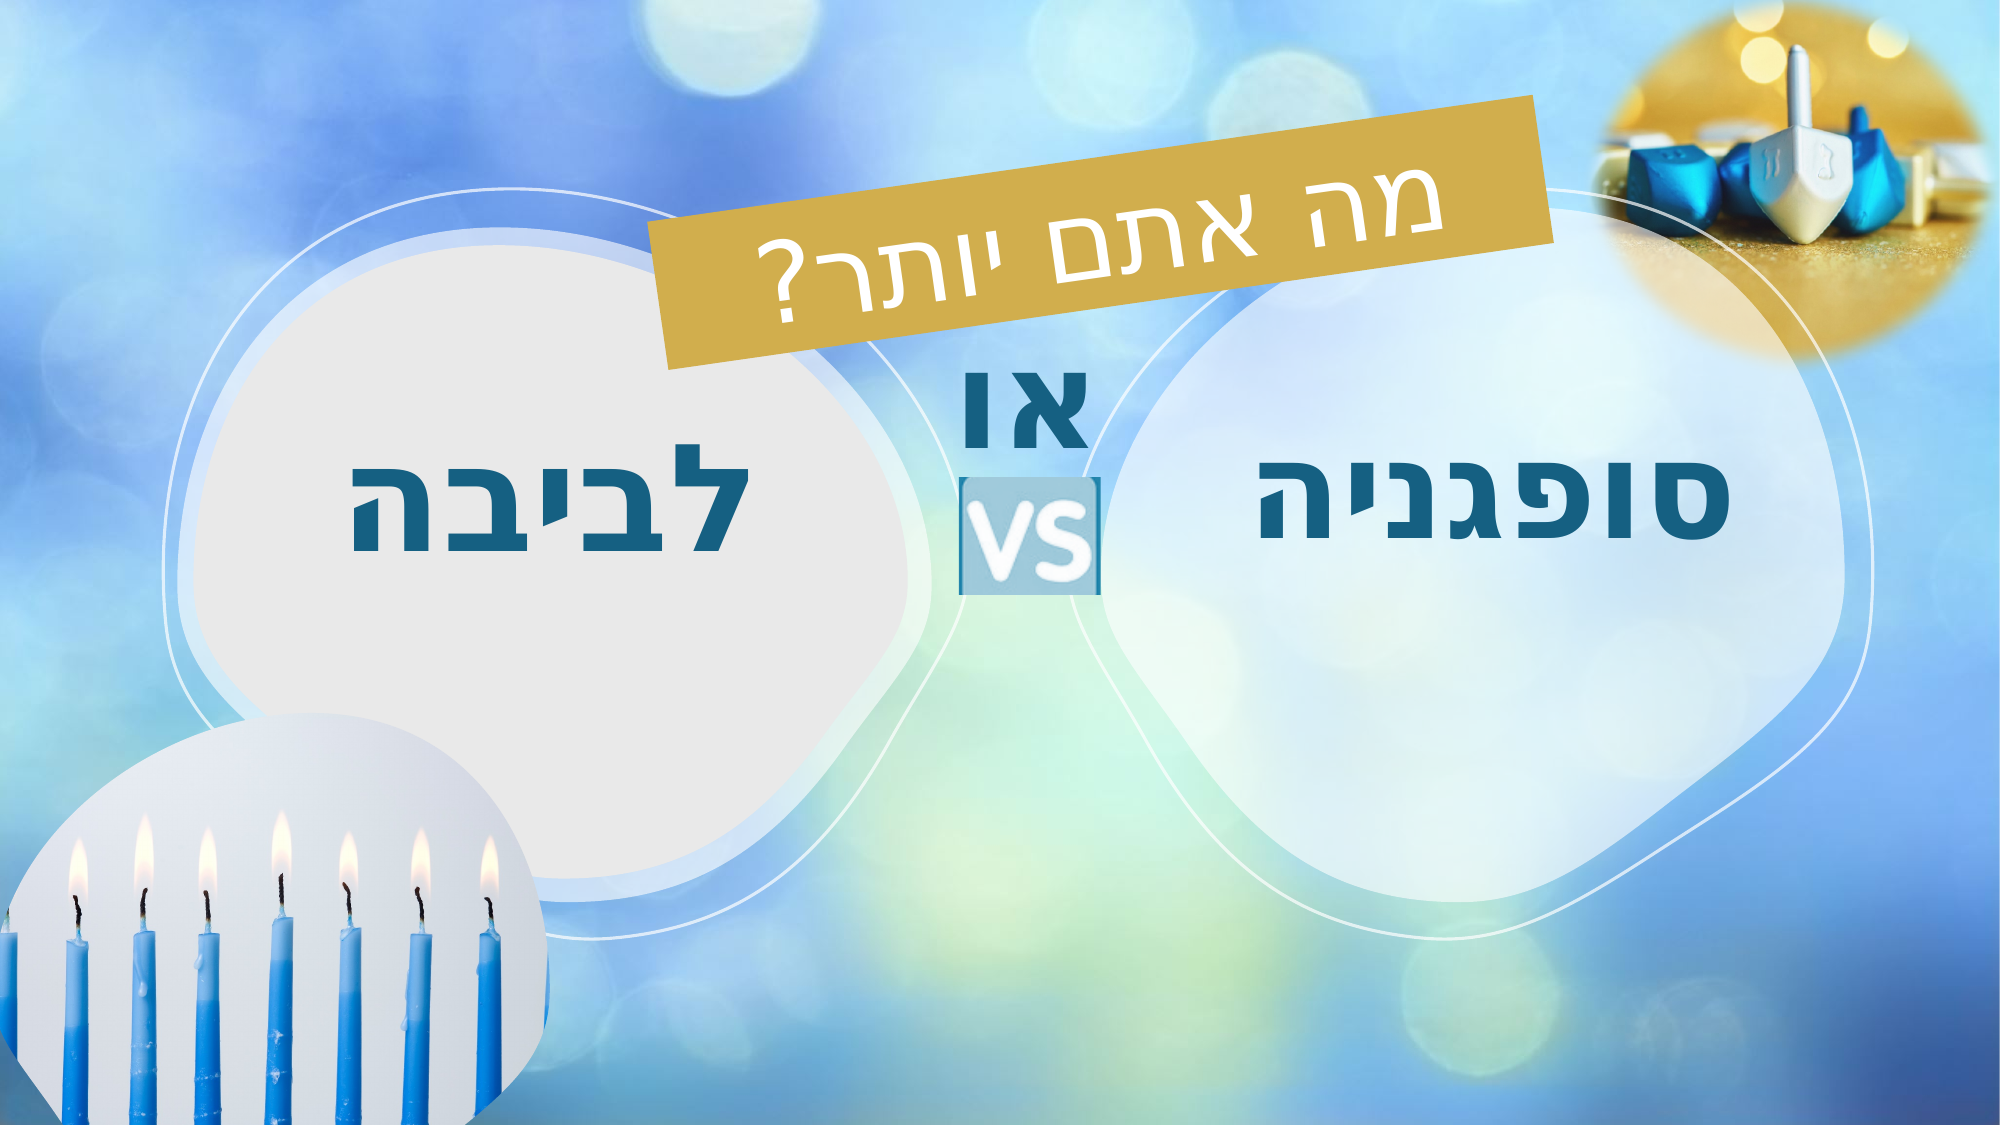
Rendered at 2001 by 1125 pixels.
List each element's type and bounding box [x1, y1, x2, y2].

text_box [1068, 183, 1875, 942]
picture [0, 0, 2000, 1125]
